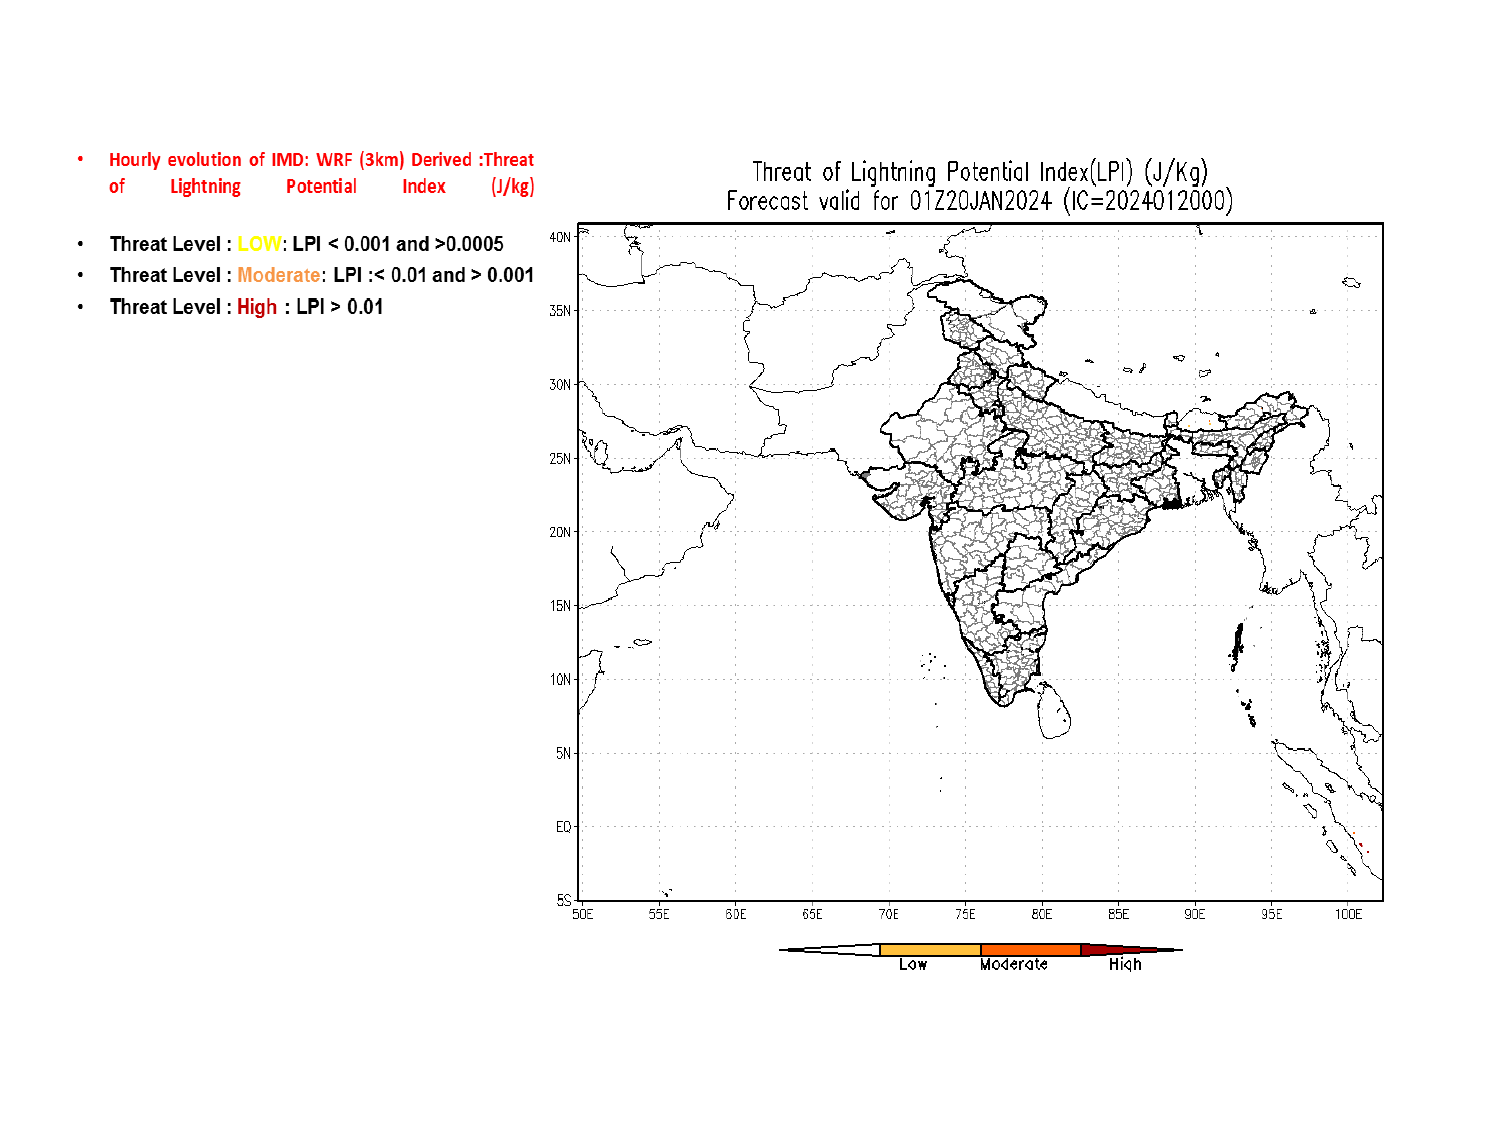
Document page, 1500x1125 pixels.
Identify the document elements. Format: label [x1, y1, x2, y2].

picture [74, 149, 1426, 976]
